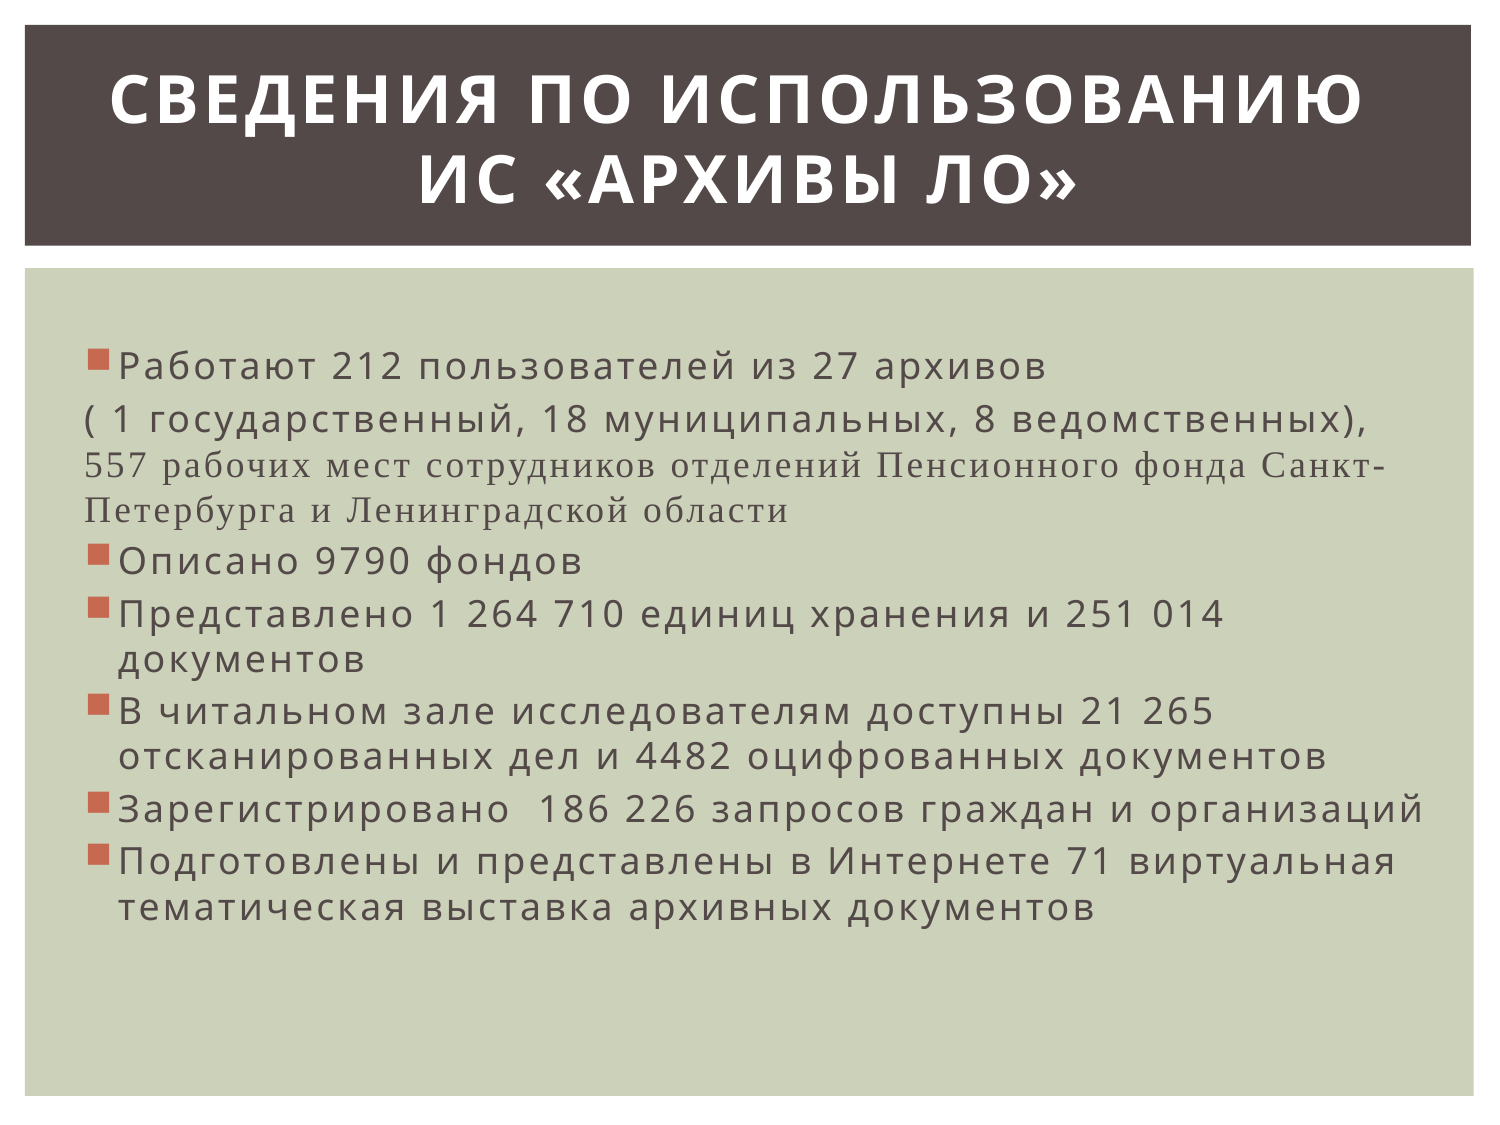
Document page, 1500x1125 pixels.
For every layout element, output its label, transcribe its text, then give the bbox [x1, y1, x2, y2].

title Сведения по использованию ИС «Архивы ЛО» [62, 90, 1438, 263]
list Работают 212 пользователей из 27 архивов ( 1 государственный, 18 муниципальных, 8 ведомственных), 557 рабочих мест сотрудников отделений Пенсионного фонда Санкт-Петербурга и Ленинградской области Описано 9790 фондов Представлено 1 264 710 единиц хранения и 251 014 документов В читальном зале исследователям доступны 21 265 отсканированных дел и 4482 оцифрованных документов Зарегистрировано 186 226 запросов граждан и организаций Подготовлены и представлены в Интернете 71 виртуальная тематическая выставка архивных документов [62, 282, 1442, 1005]
